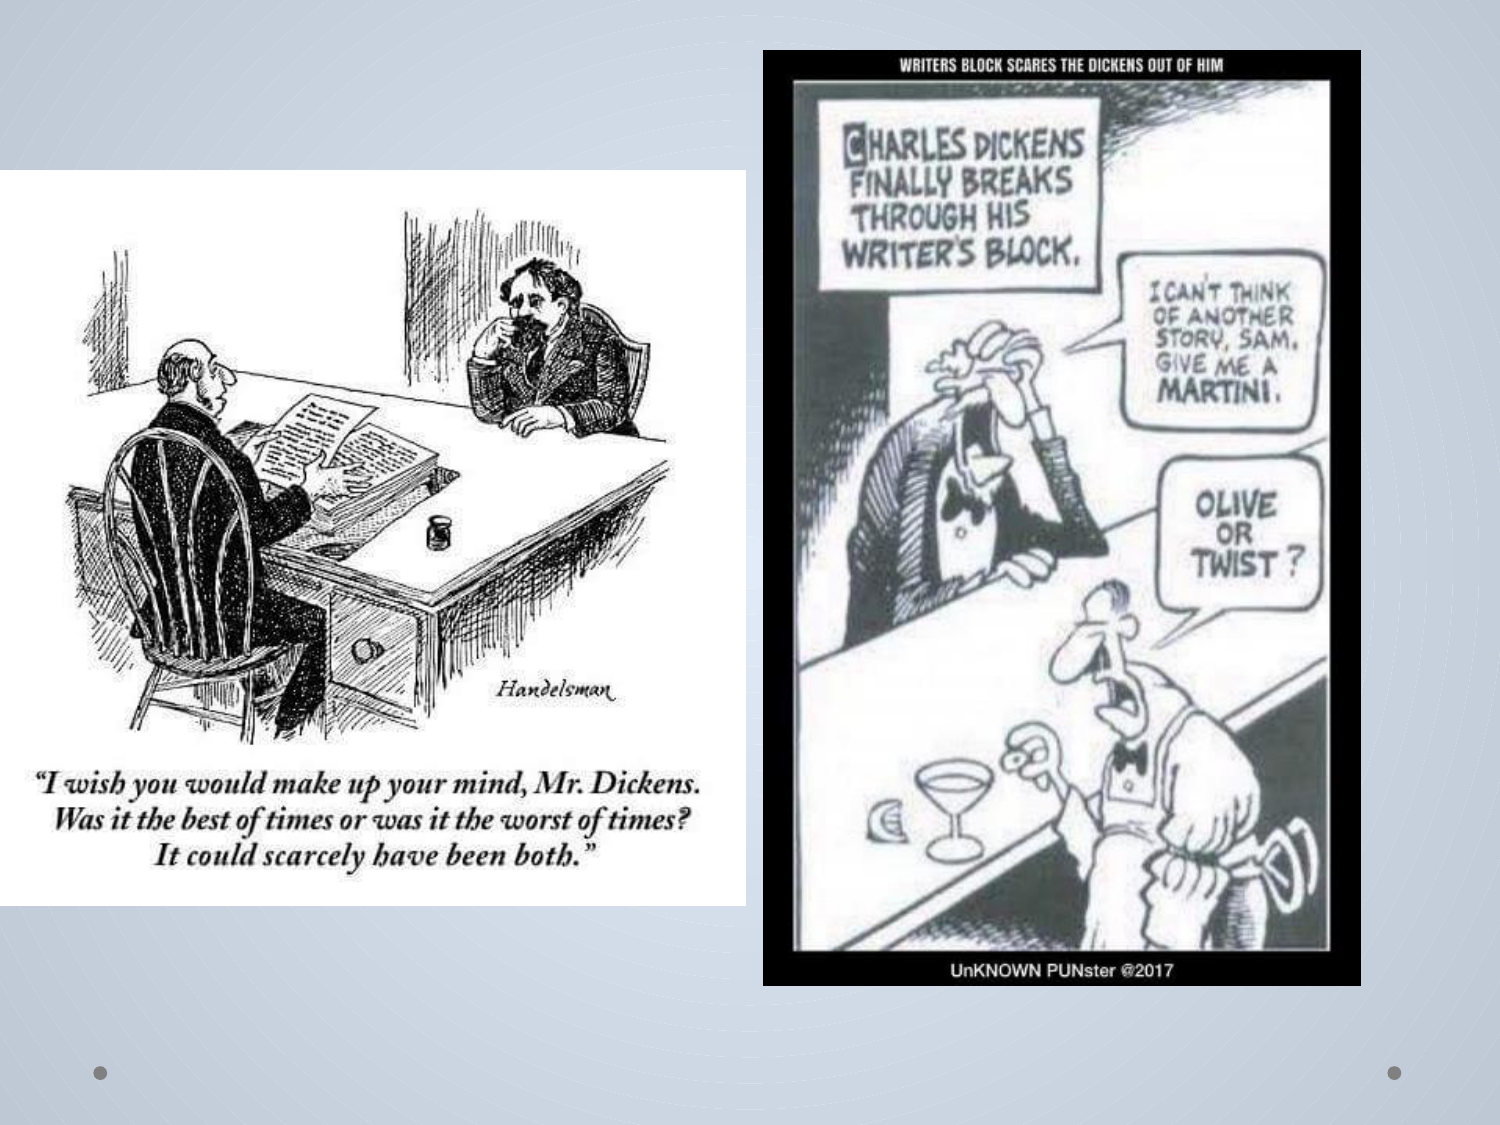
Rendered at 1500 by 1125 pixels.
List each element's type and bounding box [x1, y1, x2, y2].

picture [763, 49, 1361, 986]
picture [0, 169, 746, 907]
